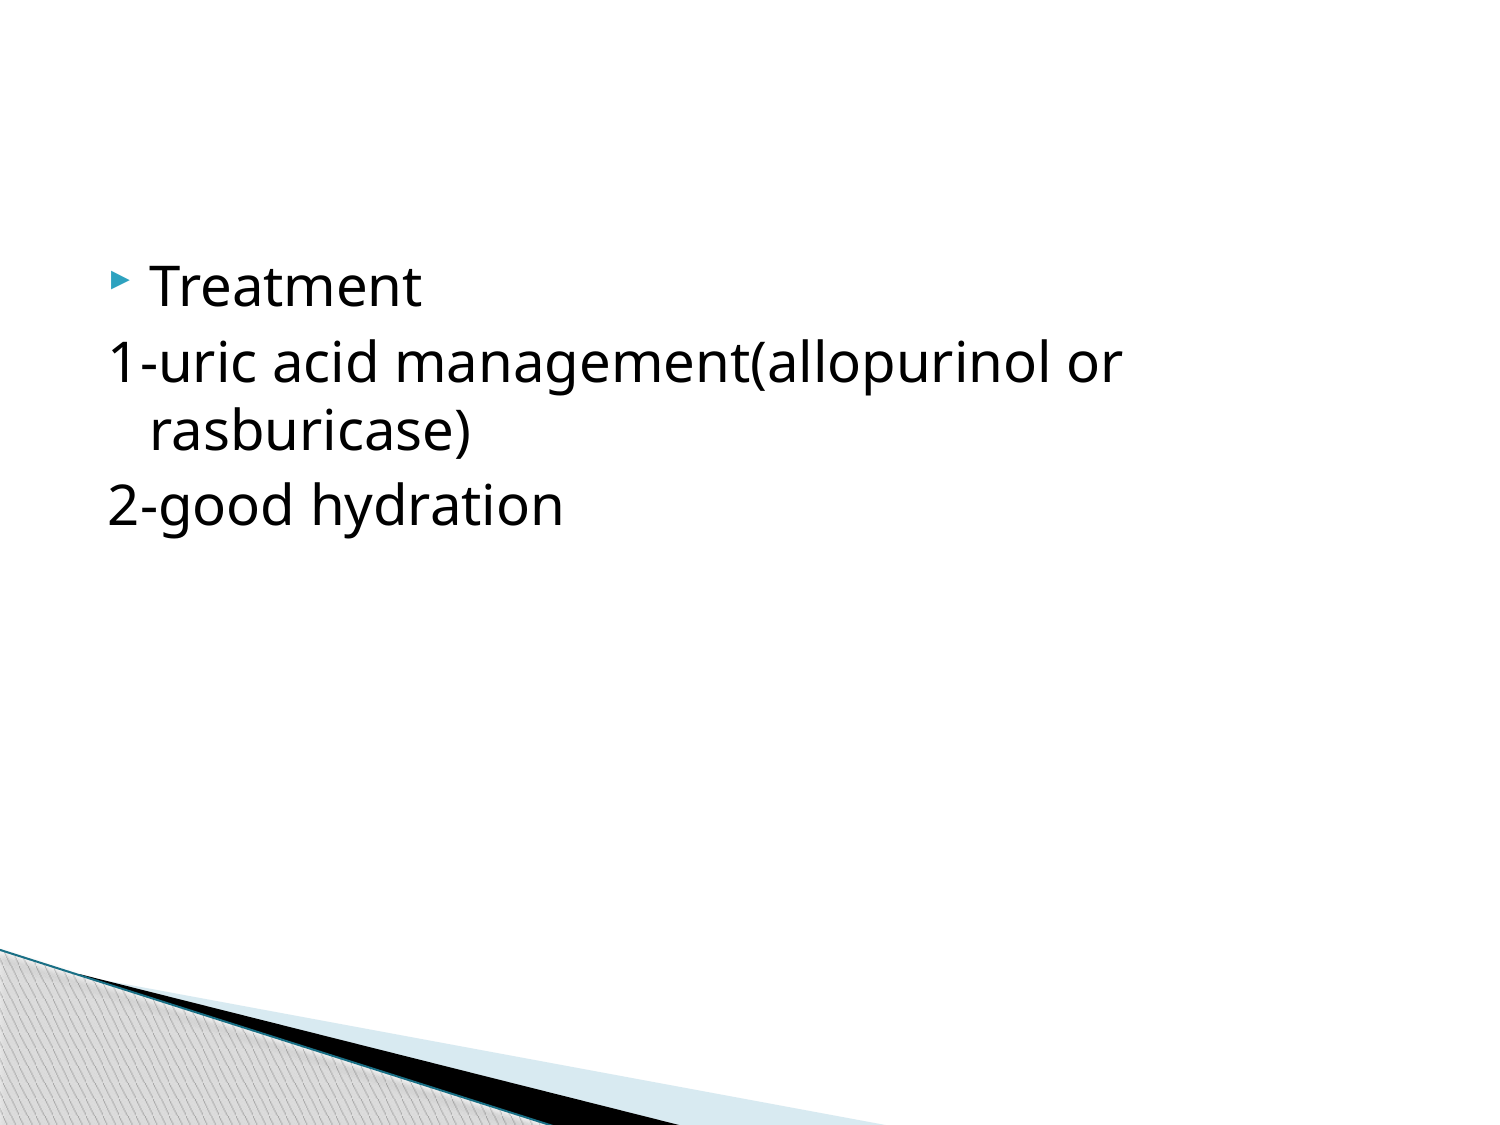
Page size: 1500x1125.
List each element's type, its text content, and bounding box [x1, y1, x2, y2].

list Treatment 1-uric acid management(allopurinol or rasburicase) 2-good hydration [75, 242, 1425, 986]
